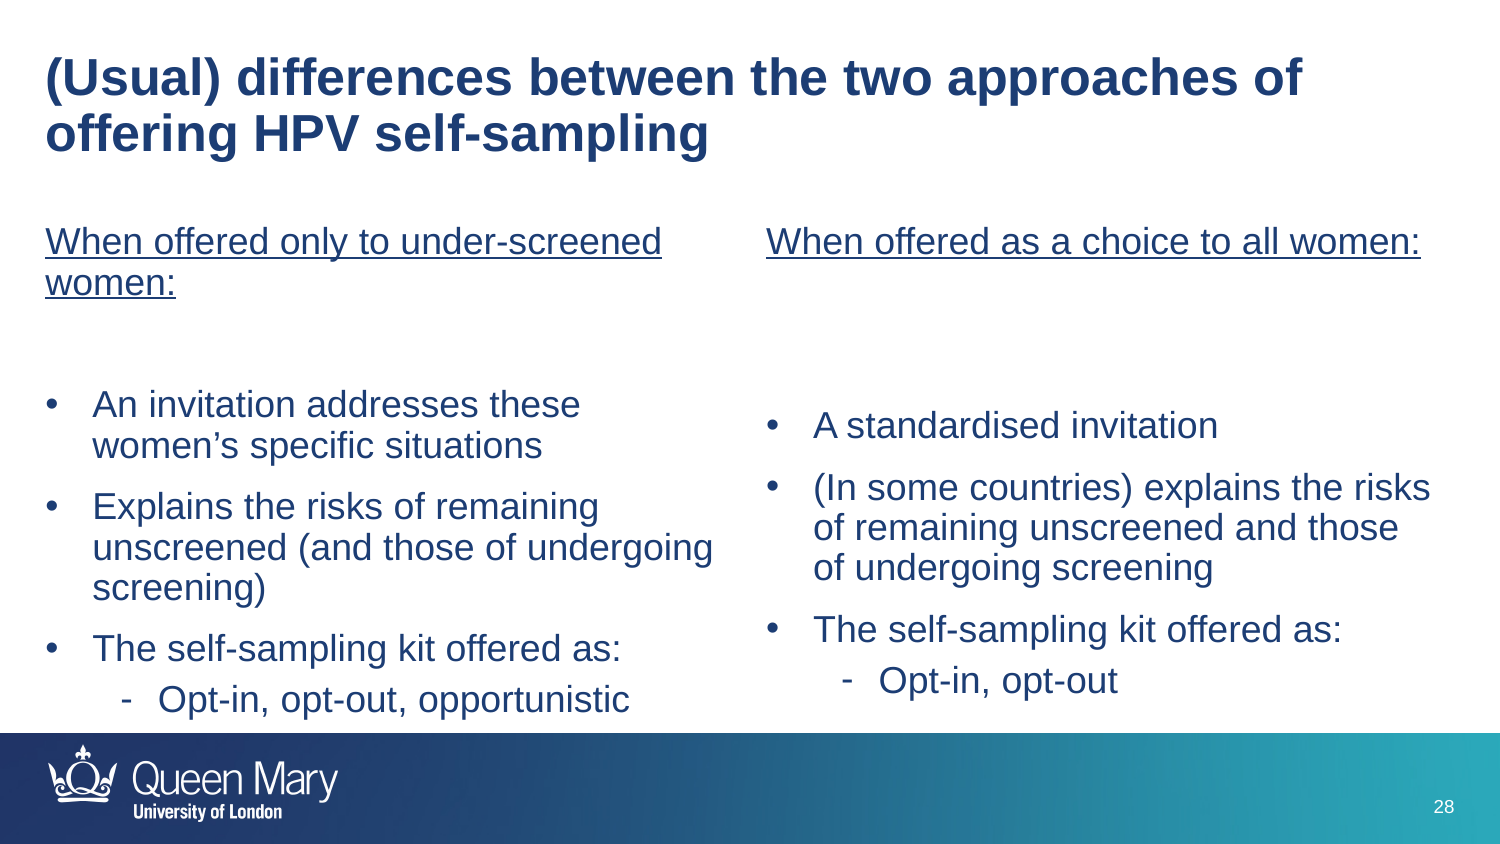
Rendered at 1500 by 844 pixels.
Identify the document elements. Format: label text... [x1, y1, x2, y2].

list When offered as a choice to all women: A standardised invitation (In some countries) explains the risks of remaining unscreened and those of undergoing screening The self-sampling kit offered as: Opt-in, opt-out [751, 215, 1454, 700]
picture [0, 733, 1500, 844]
list (Usual) differences between the two approaches of offering HPV self-sampling [30, 43, 1454, 214]
list When offered only to under-screened women: An invitation addresses these women’s specific situations Explains the risks of remaining unscreened (and those of undergoing screening) The self-sampling kit offered as: Opt-in, opt-out, opportunistic [30, 215, 733, 700]
